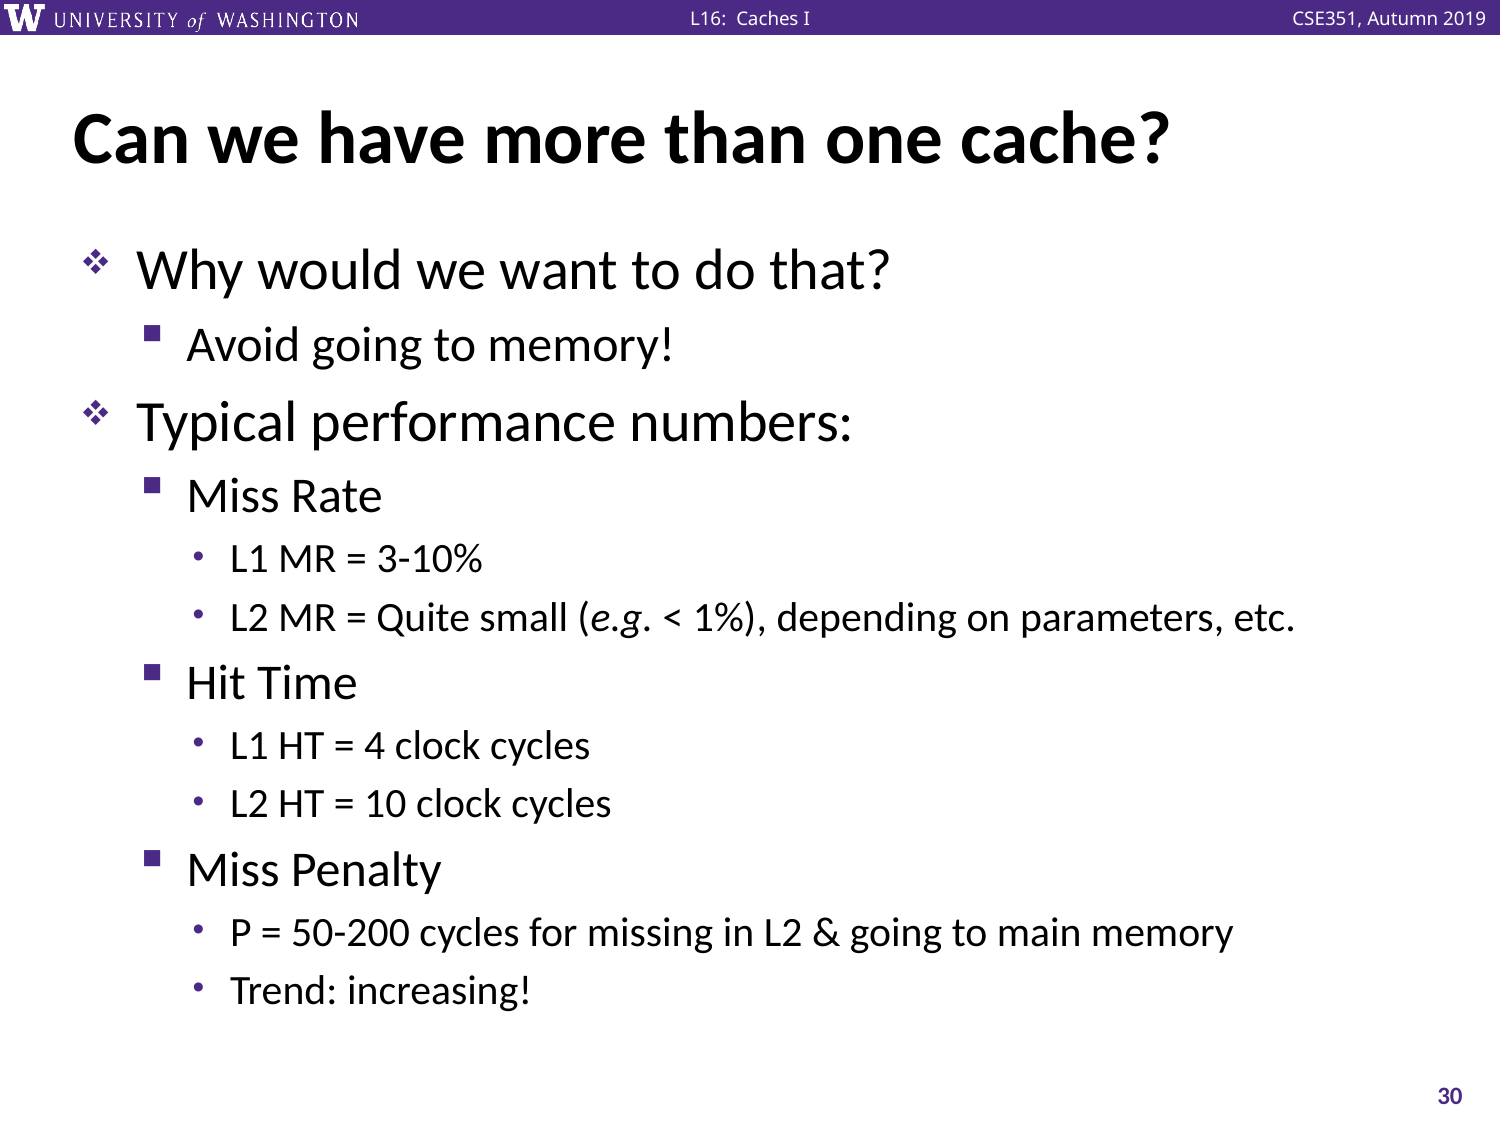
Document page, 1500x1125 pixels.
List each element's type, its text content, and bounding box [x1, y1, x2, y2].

slide_number 30 [1400, 1065, 1500, 1125]
title Can we have more than one cache? [58, 71, 1438, 197]
picture [4, 4, 358, 32]
list Why would we want to do that? Avoid going to memory! Typical performance numbers: Miss Rate L1 MR = 3-10% L2 MR = Quite small (e.g. < 1%), depending on parameters, etc. Hit Time L1 HT = 4 clock cycles L2 HT = 10 clock cycles Miss Penalty P = 50-200 cycles for missing in L2 & going to main memory Trend: increasing! [64, 223, 1438, 1040]
